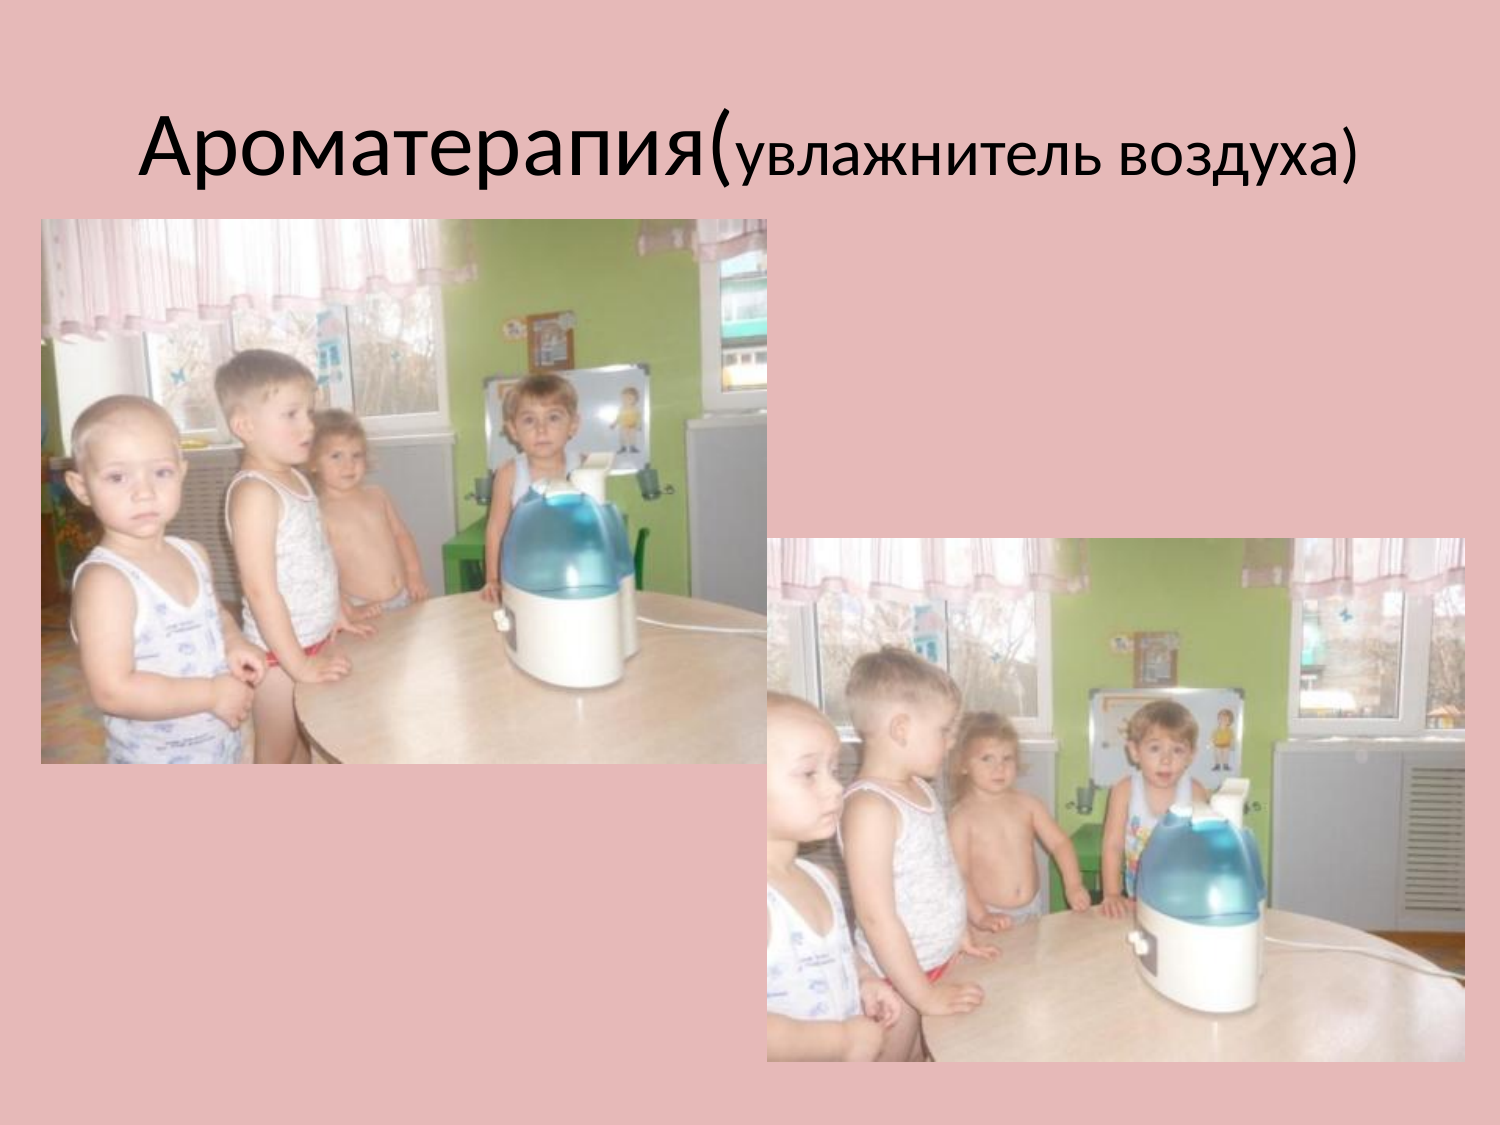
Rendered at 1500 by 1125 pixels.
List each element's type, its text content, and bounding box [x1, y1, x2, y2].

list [767, 538, 1466, 1062]
title Ароматерапия(увлажнитель воздуха) [75, 45, 1425, 233]
picture [40, 219, 767, 765]
